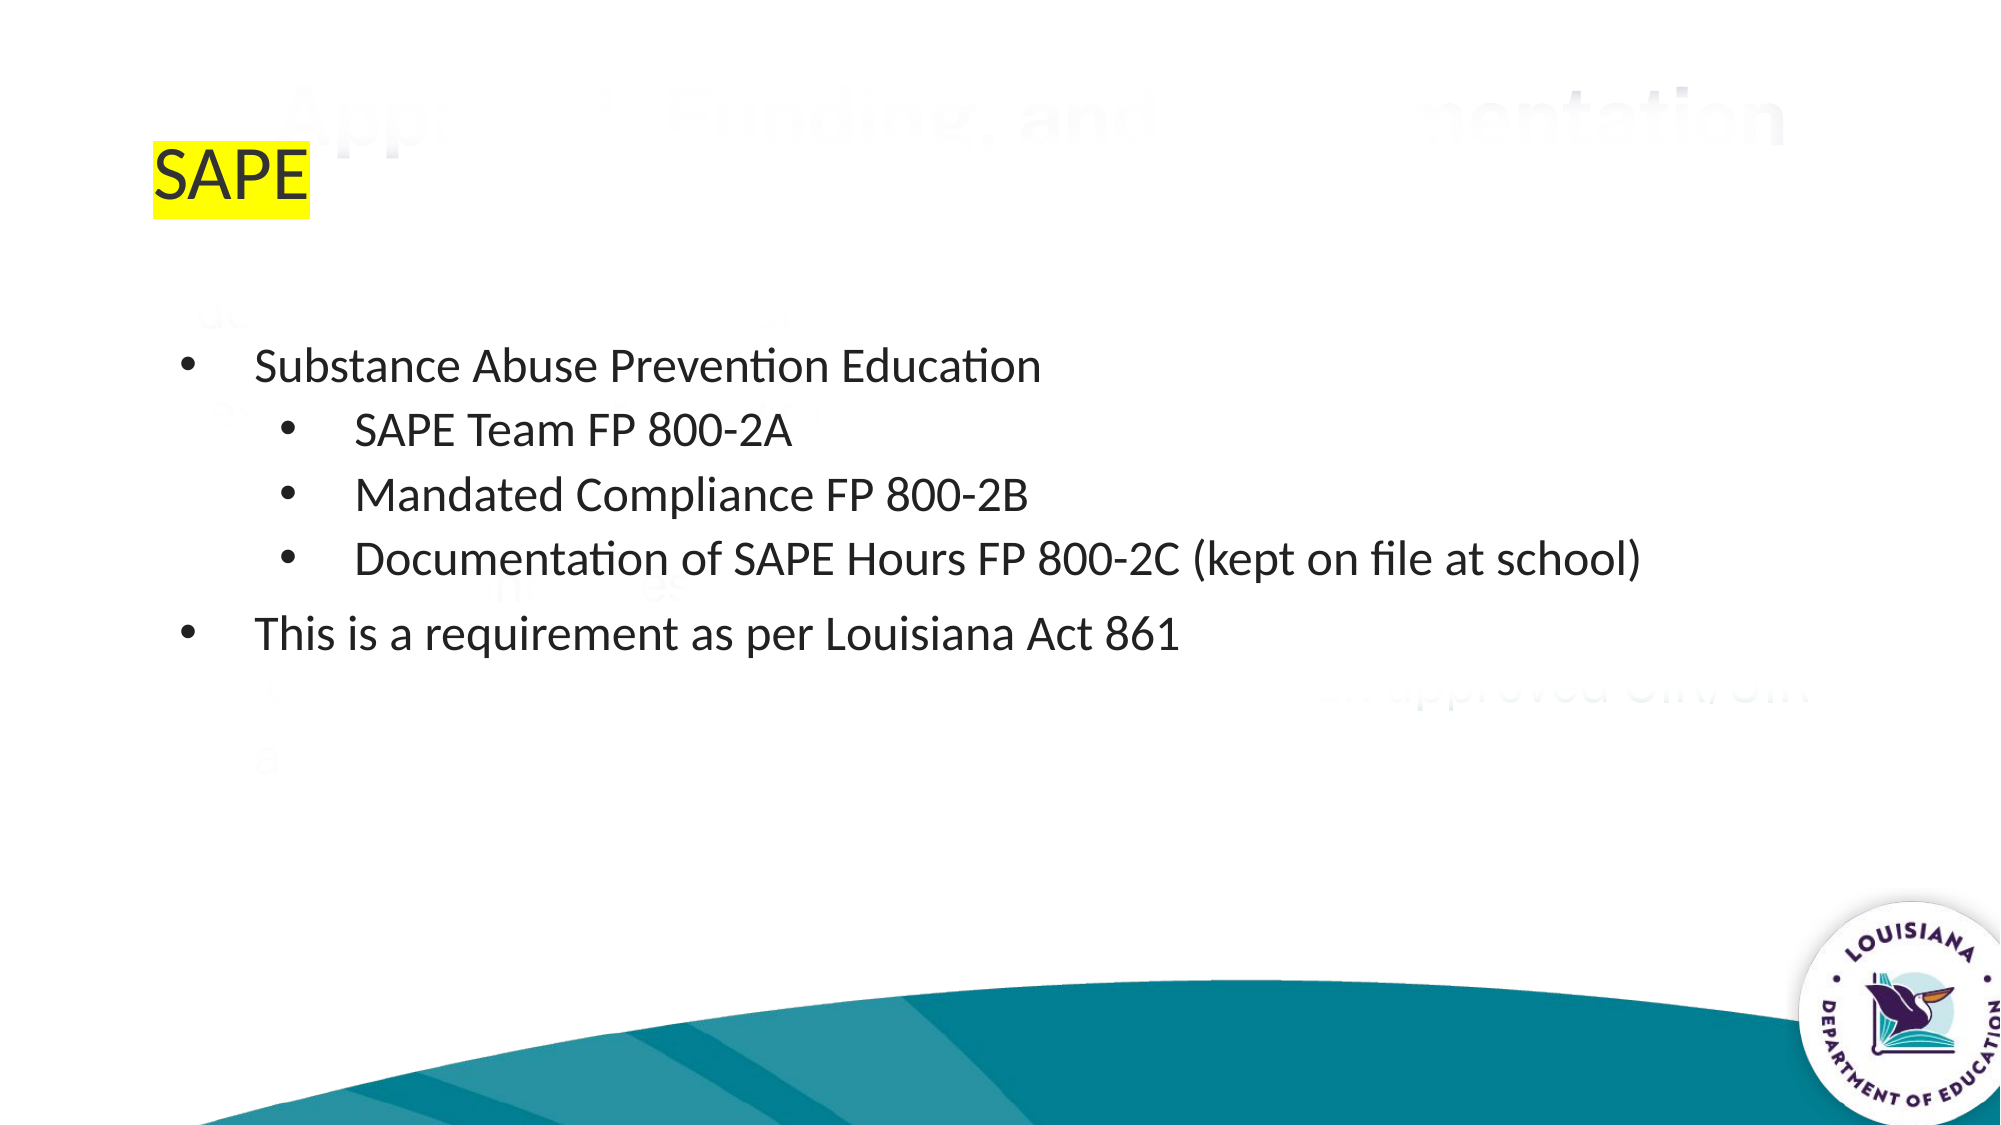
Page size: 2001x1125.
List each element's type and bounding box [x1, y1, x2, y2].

list [0, 0, 2000, 1125]
